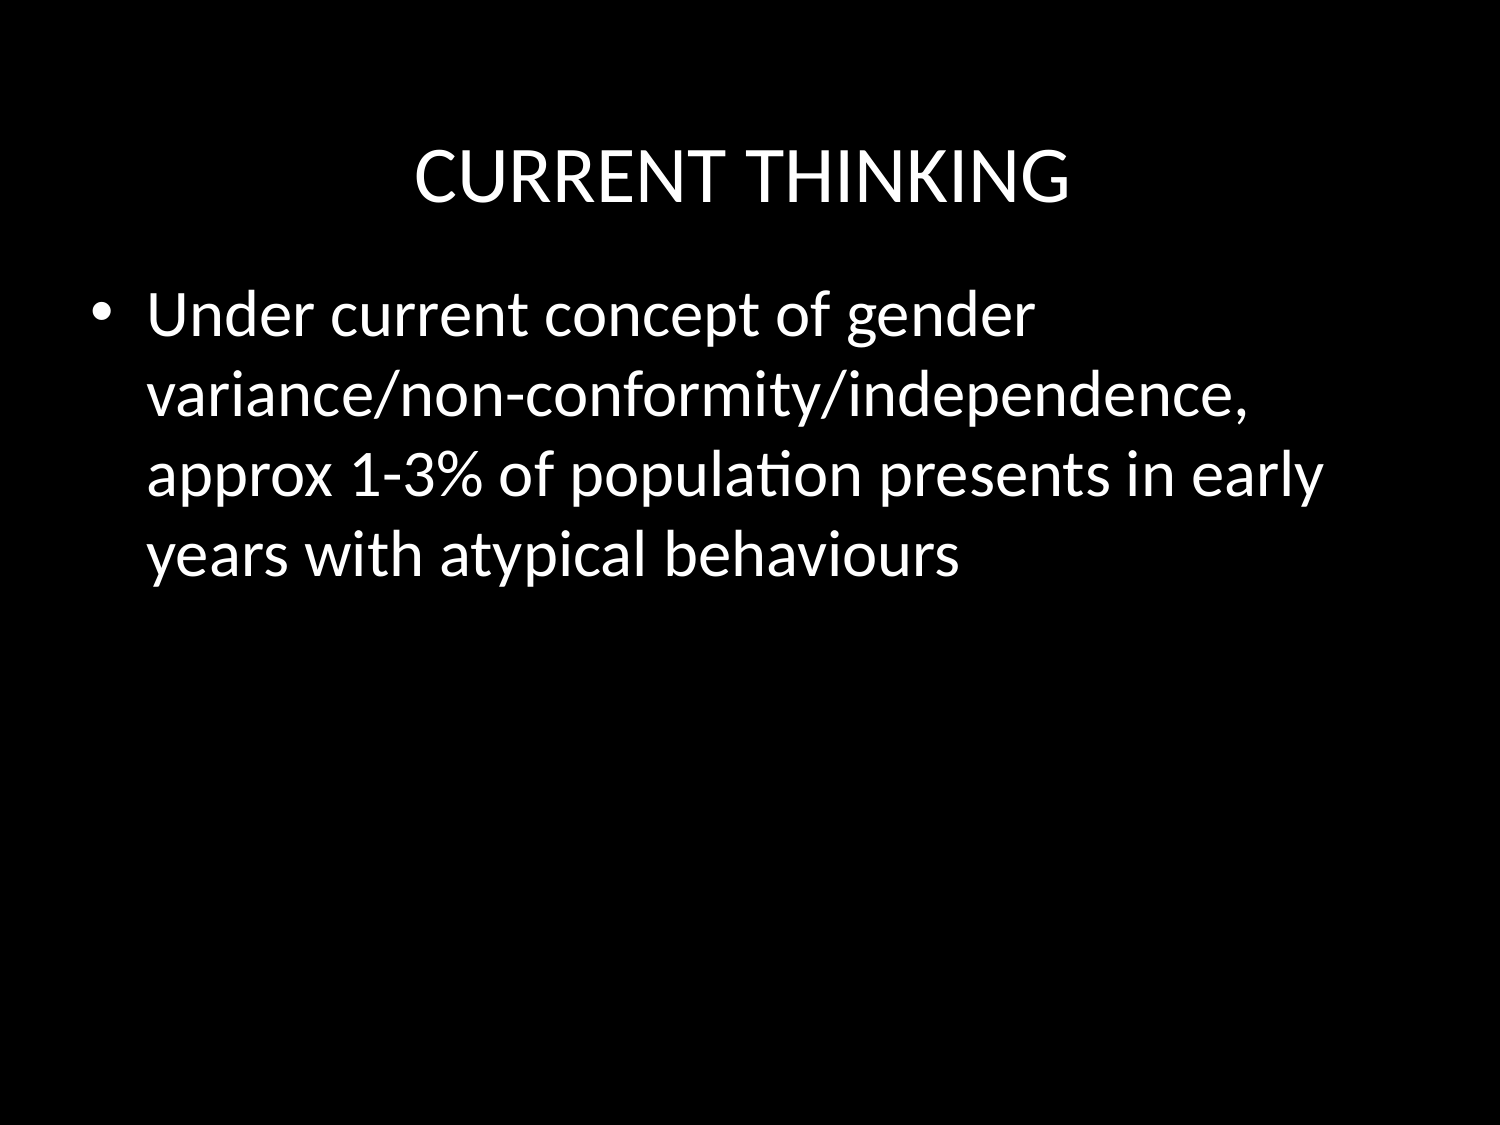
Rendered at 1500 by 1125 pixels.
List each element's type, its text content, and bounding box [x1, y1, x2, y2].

list Under current concept of gender variance/non-conformity/independence, approx 1-3% of population presents in early years with atypical behaviours [75, 262, 1425, 1005]
title CURRENT THINKING [218, 113, 1269, 227]
